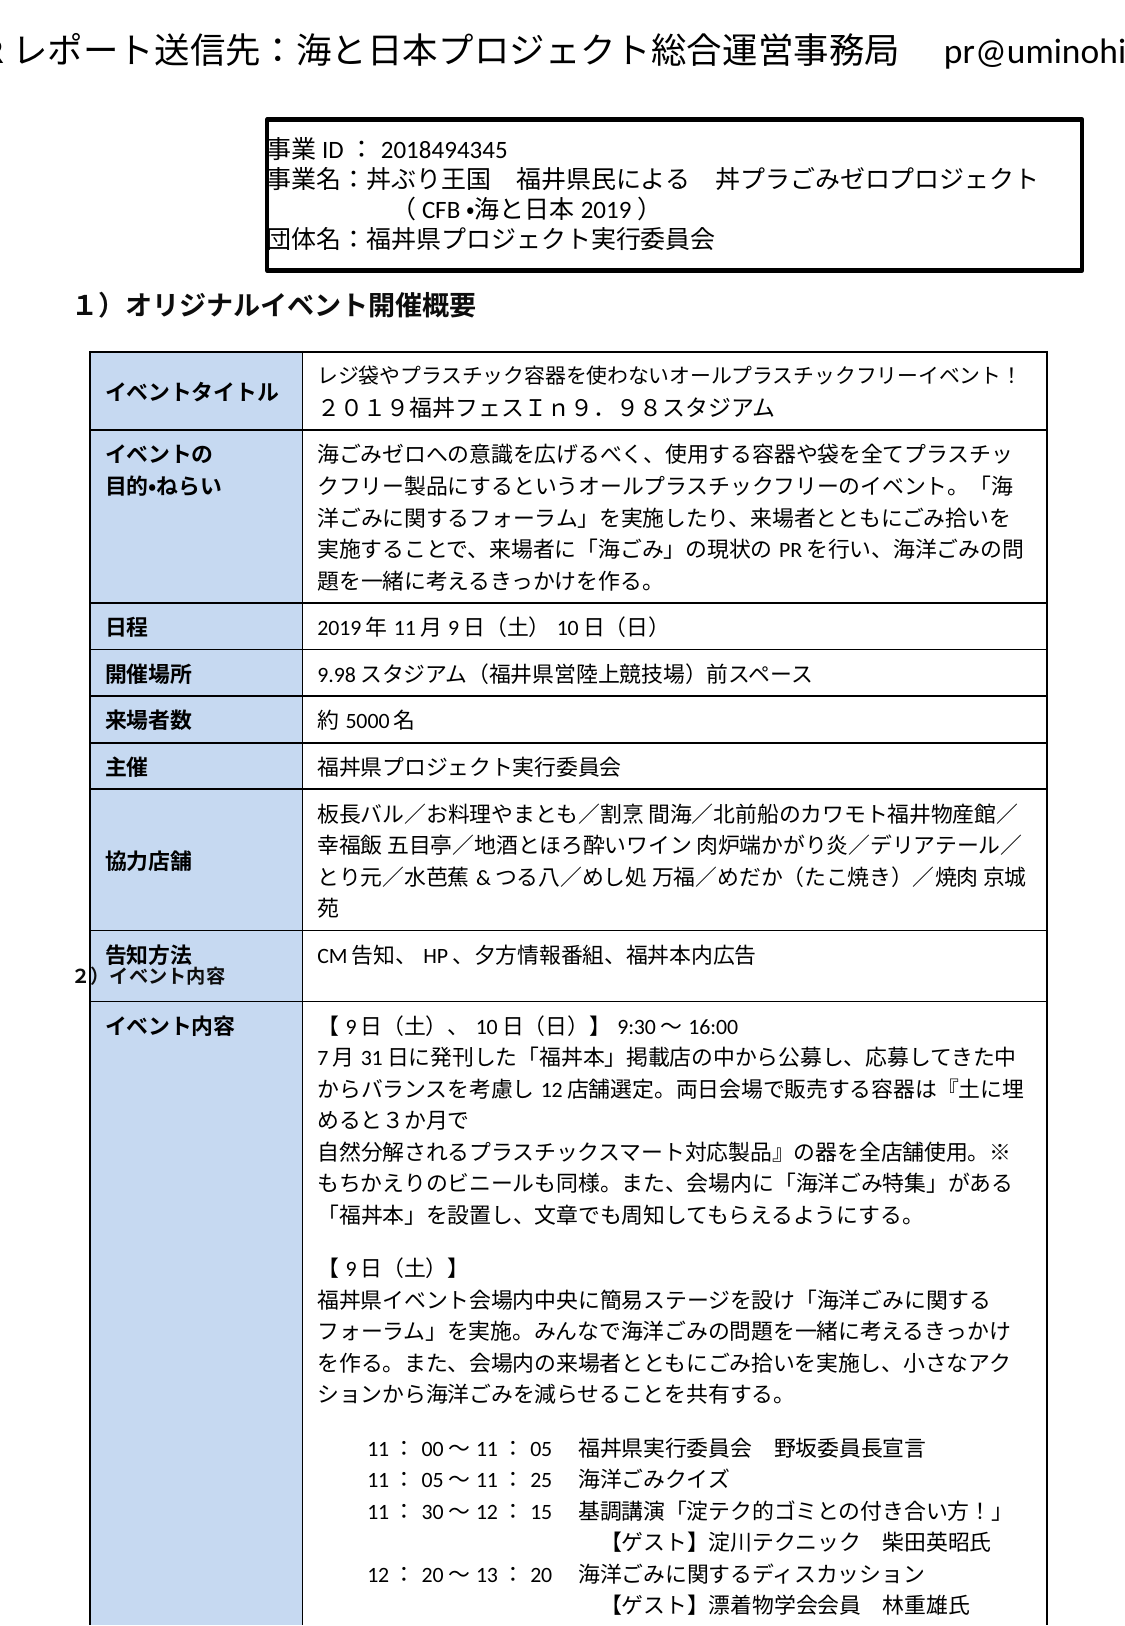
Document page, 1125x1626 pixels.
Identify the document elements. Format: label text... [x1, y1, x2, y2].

table_header イベント内容 [91, 1025, 302, 1625]
table_cell 9.98スタジアム（福井県営陸上競技場）前スペース [303, 650, 1046, 695]
table_cell 板長バル／お料理やまとも／割烹 間海／北前船のカワモト福井物産館／ 幸福飯 五目亭／地酒とほろ酔いワイン 肉炉端かがり炎／デリアテール／ とり元／水芭蕉&つる八／めし処 万福／めだか（たこ焼き）／焼肉 京城苑 [303, 790, 1046, 930]
text_box ２）イベント内容 [56, 954, 1083, 1025]
table_cell 告知方法 [91, 931, 302, 954]
table_cell 開催場所 [91, 650, 302, 695]
text_box 事業ID：2018494345 事業名：丼ぶり王国 福井県民による 丼プラごみゼロプロジェクト （CFB・海と日本2019） 団体名：福丼県プロジェクト実行委員会 [251, 126, 1056, 261]
table_cell CM告知、HP、夕方情報番組、福丼本内広告 [303, 931, 1046, 954]
table_header レジ袋やプラスチック容器を使わないオールプラスチックフリーイベント！ ２０１９福丼フェスＩｎ９．９８スタジアム [303, 353, 1046, 429]
table_cell 2019年11月9日（土）10日（日） [303, 604, 1046, 649]
table_cell 海ごみゼロへの意識を広げるべく、使用する容器や袋を全てプラスチックフリー製品にするというオールプラスチックフリーのイベント。「海洋ごみに関するフォーラム」を実施したり、来場者とともにごみ拾いを実施することで、来場者に「海ごみ」の現状のPRを行い、海洋ごみの問題を一緒に考えるきっかけを作る。 [303, 431, 1046, 602]
text_box １）オリジナルイベント開催概要 [56, 281, 563, 329]
table_cell 約5000名 [303, 697, 1046, 742]
table_cell 日程 [91, 604, 302, 649]
table_header イベントタイトル [91, 353, 302, 429]
table_cell 主催 [91, 744, 302, 788]
table_cell 来場者数 [91, 697, 302, 742]
table_header 【9日（土）、10日（日）】9:30～16:00 7月31日に発刊した「福丼本」掲載店の中から公募し、応募してきた中からバランスを考慮し12店舗選定。両日会場で販売する容器は『土に埋めると３か月で 自然分解されるプラスチックスマート対応製品』の器を全店舗使用。※もちかえりのビニールも同様。また、会場内に「海洋ごみ特集」がある「福丼本」を設置し、文章でも周知してもらえるようにする。 【9日（土）】 福丼県イベント会場内中央に簡易ステージを設け「海洋ごみに関するフォーラム」を実施。みんなで海洋ごみの問題を一緒に考えるきっかけを作る。また、会場内の来場者とともにごみ拾いを実施し、小さなアクションから海洋ごみを減らせることを共有する。 11：00～11：05 福丼県実行委員会 野坂委員長宣言 11：05～11：25 海洋ごみクイズ 11：30～12：15 基調講演「淀テク的ゴミとの付き合い方！」 【ゲスト】淀川テクニック 柴田英昭氏 12：20～13：20 海洋ごみに関するディスカッション 【ゲスト】漂着物学会会員 林重雄氏 エコプランふくい 高島直子氏 13：30～ 会場内でごみ拾い [303, 1025, 1046, 1625]
text_box [265, 117, 1084, 273]
table_cell イベントの 目的・ねらい [91, 431, 302, 602]
table_cell 福丼県プロジェクト実行委員会 [303, 744, 1046, 788]
table_cell 協力店舗 [91, 790, 302, 930]
